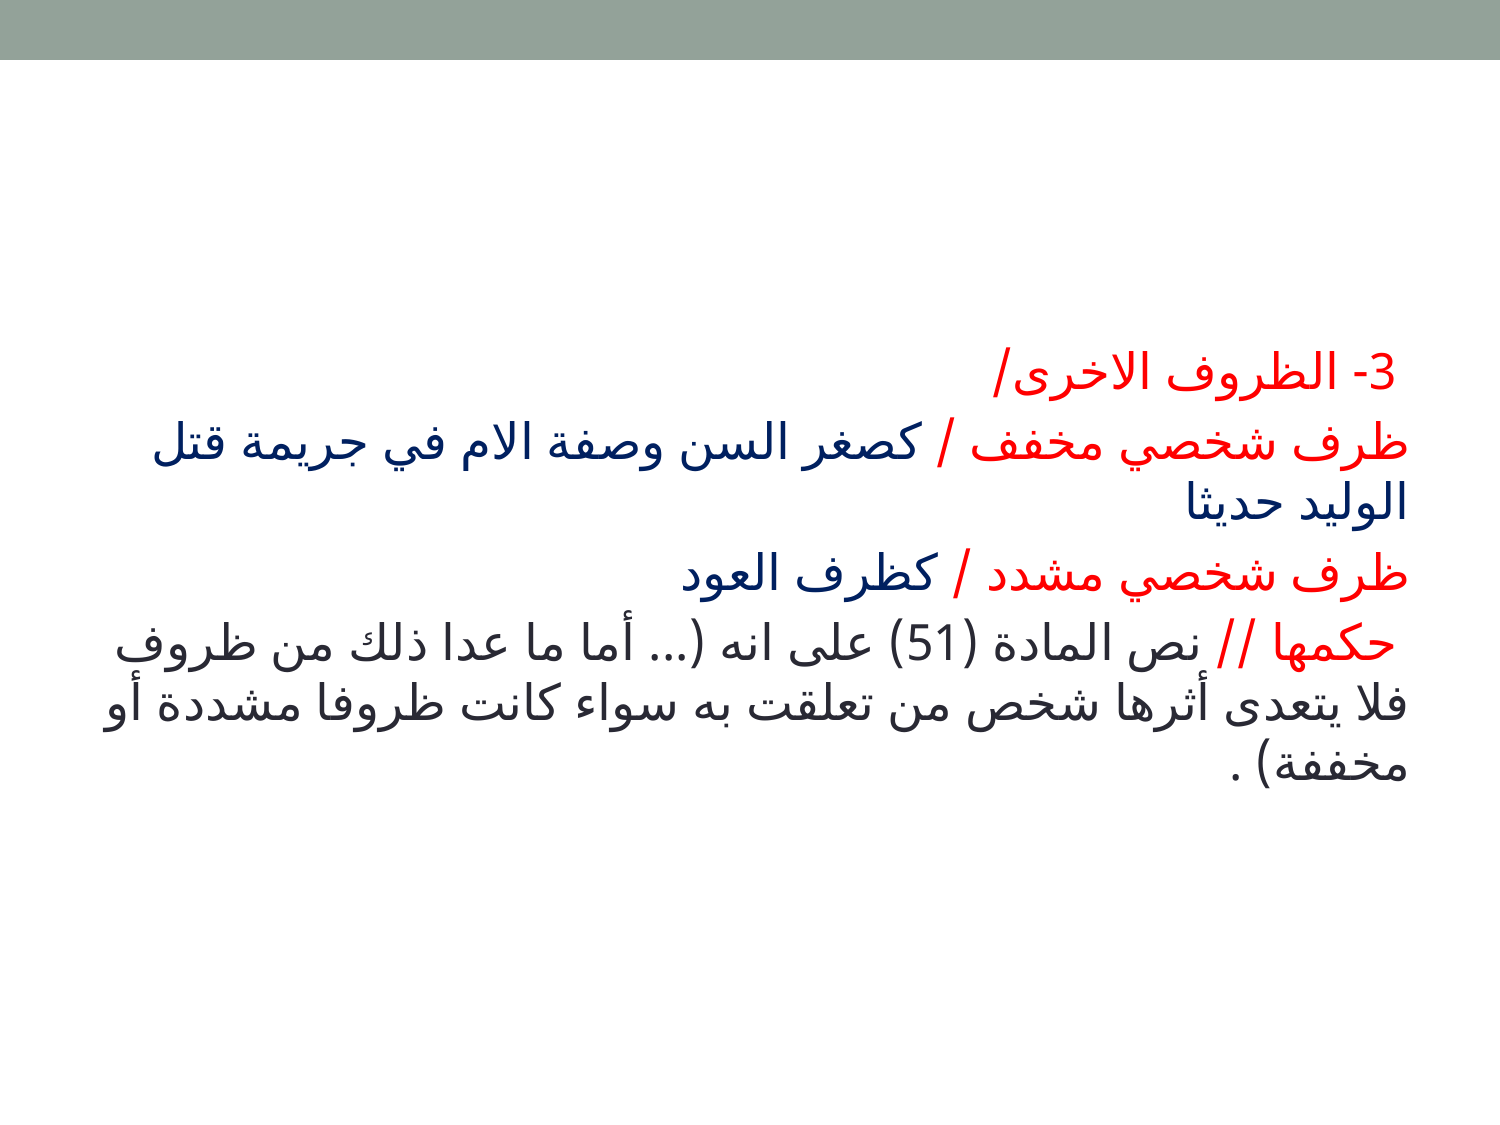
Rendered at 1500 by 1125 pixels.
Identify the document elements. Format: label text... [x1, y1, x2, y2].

list 3- الظروف الاخرى/ ظرف شخصي مخفف / كصغر السن وصفة الام في جريمة قتل الوليد حديثا ظرف شخصي مشدد / كظرف العود حكمها // نص المادة (51) على انه (... أما ما عدا ذلك من ظروف فلا يتعدى أثرها شخص من تعلقت به سواء كانت ظروفا مشددة أو مخففة) . [75, 262, 1425, 1063]
